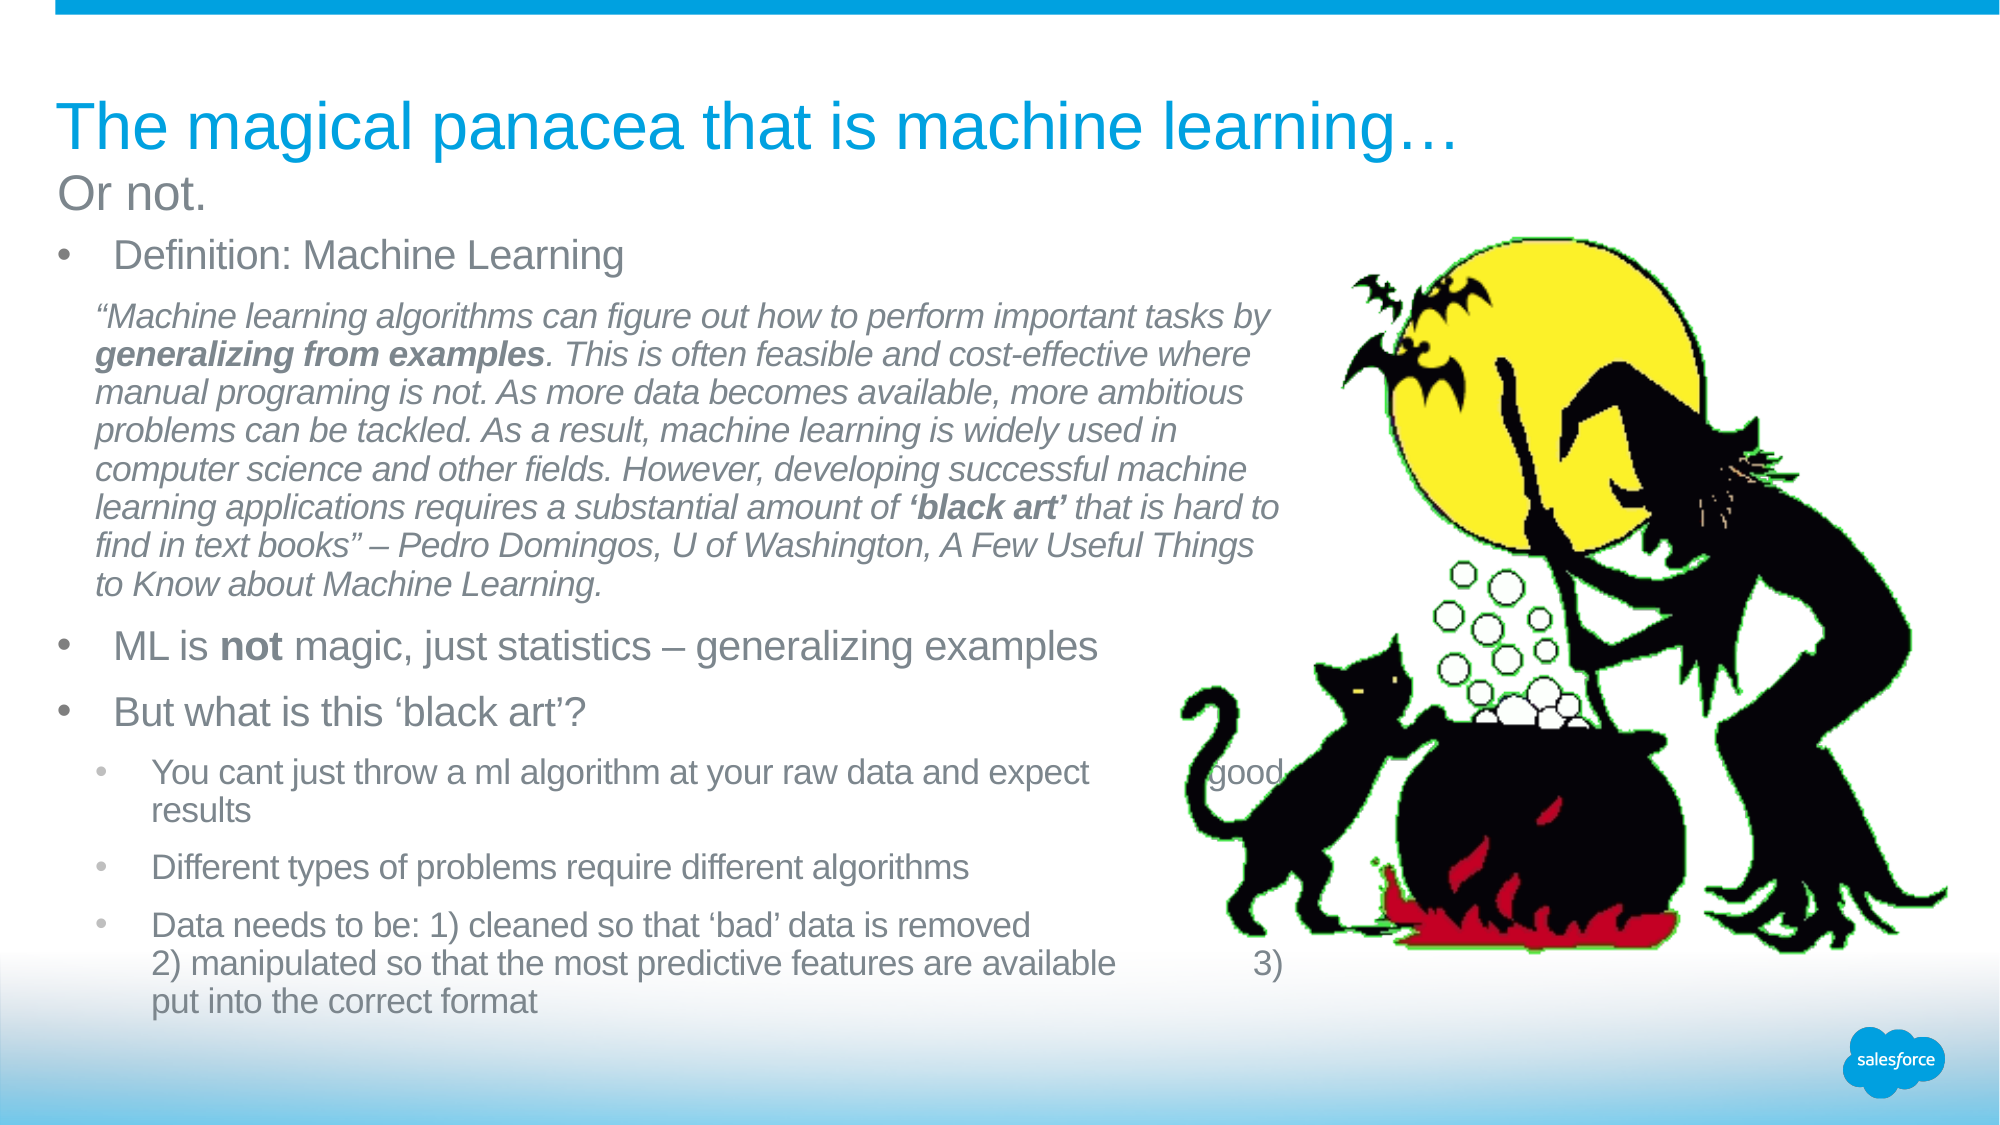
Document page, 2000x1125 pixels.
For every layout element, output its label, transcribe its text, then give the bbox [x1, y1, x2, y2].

title The magical panacea that is machine learning… [55, 14, 1945, 164]
picture [1, 188, 2000, 1125]
list Or not. [55, 167, 1940, 223]
list Definition: Machine Learning “Machine learning algorithms can figure out how to perform important tasks by generalizing from examples. This is often feasible and cost-effective where manual programing is not. As more data becomes available, more ambitious problems can be tackled. As a result, machine learning is widely used in computer science and other fields. However, developing successful machine learning applications requires a substantial amount of ‘black art’ that is hard to find in text books” – Pedro Domingos, U of Washington, A Few Useful Things to Know about Machine Learning. ML is not magic, just statistics – generalizing examples But what is this ‘black art’? You cant just throw a ml algorithm at your raw data and expect good results Different types of problems require different algorithms Data needs to be: 1) cleaned so that ‘bad’ data is removed 2) manipulated so that the most predictive features are available 3) put into the correct format [55, 233, 1285, 1032]
